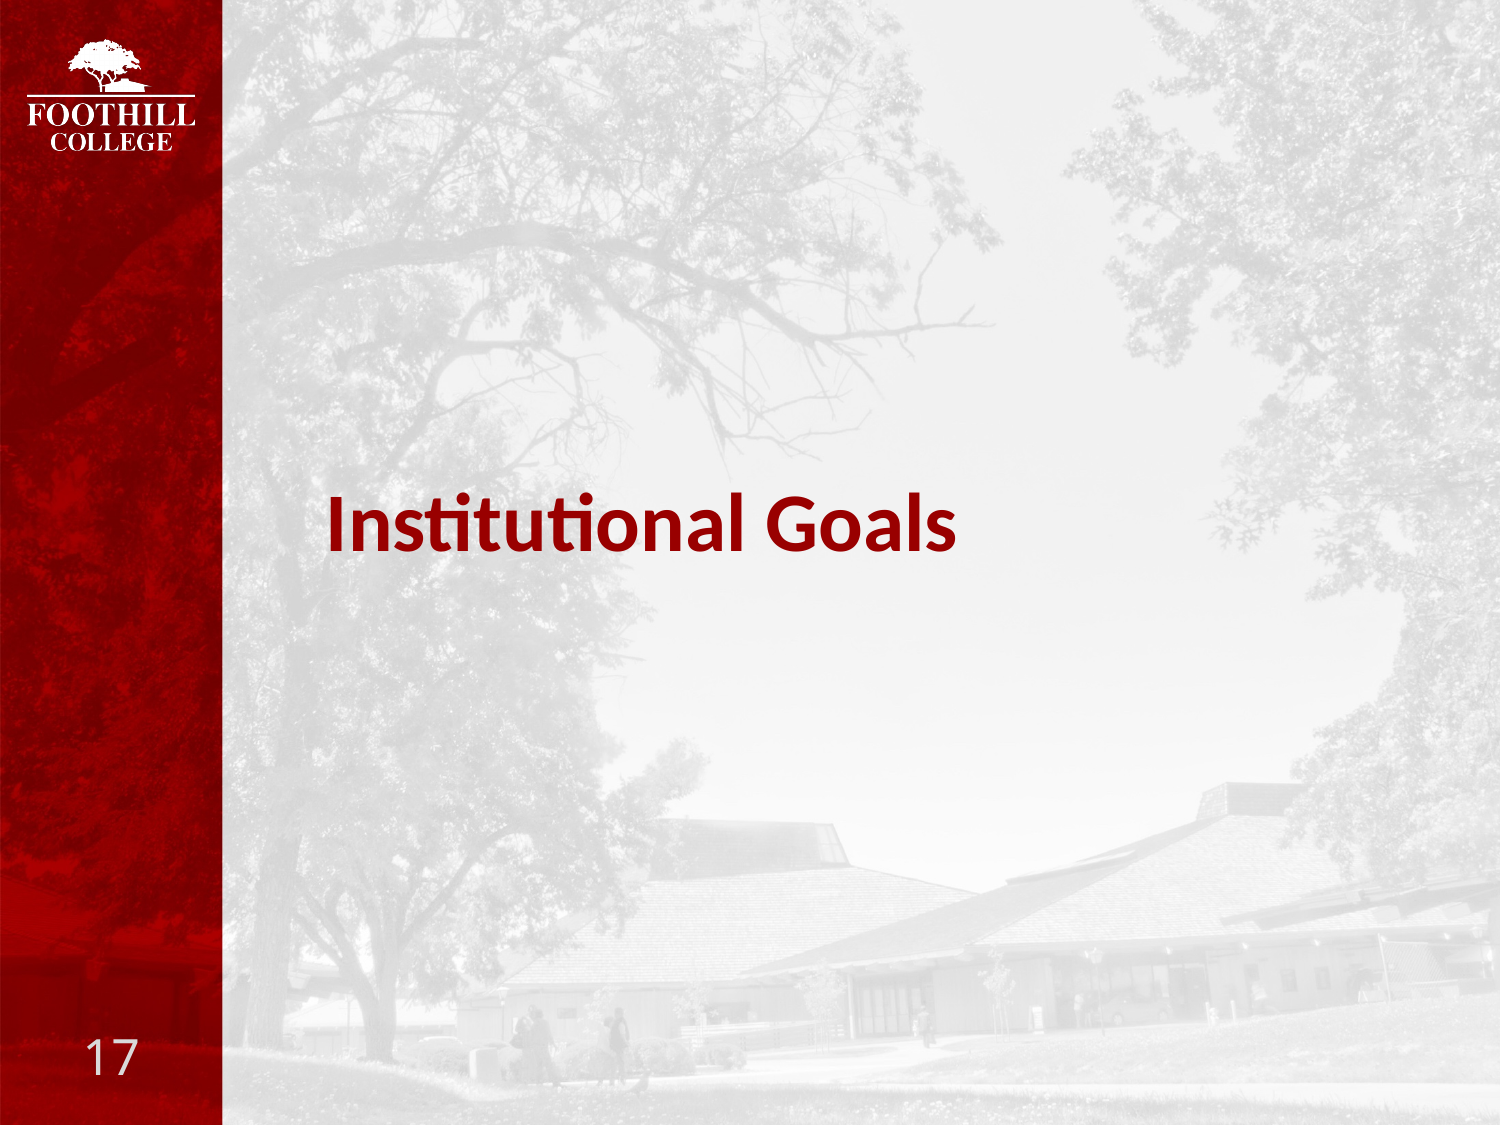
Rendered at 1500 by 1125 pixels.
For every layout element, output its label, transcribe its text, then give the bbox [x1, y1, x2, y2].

picture [0, 0, 1500, 1125]
title Institutional Goals [310, 369, 1422, 576]
